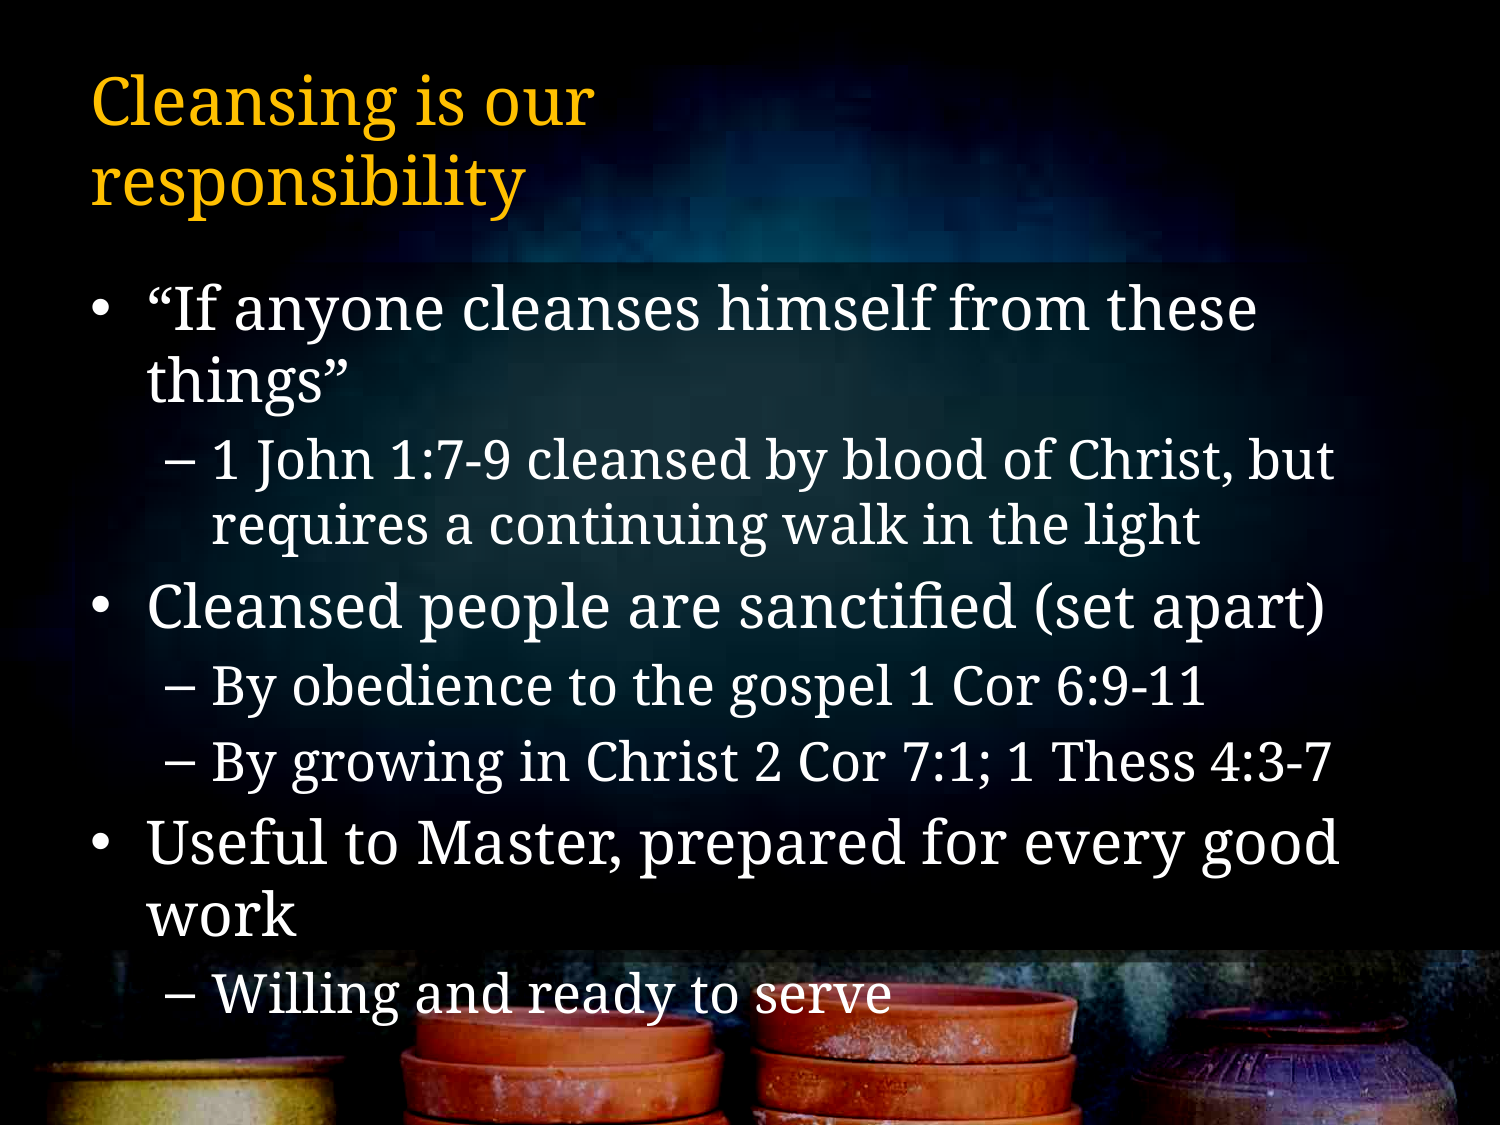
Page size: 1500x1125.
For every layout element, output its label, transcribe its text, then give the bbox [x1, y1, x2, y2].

title Cleansing is our responsibility [75, 45, 1050, 233]
list “If anyone cleanses himself from these things” 1 John 1:7-9 cleansed by blood of Christ, but requires a continuing walk in the light Cleansed people are sanctified (set apart) By obedience to the gospel 1 Cor 6:9-11 By growing in Christ 2 Cor 7:1; 1 Thess 4:3-7 Useful to Master, prepared for every good work Willing and ready to serve [75, 262, 1463, 963]
